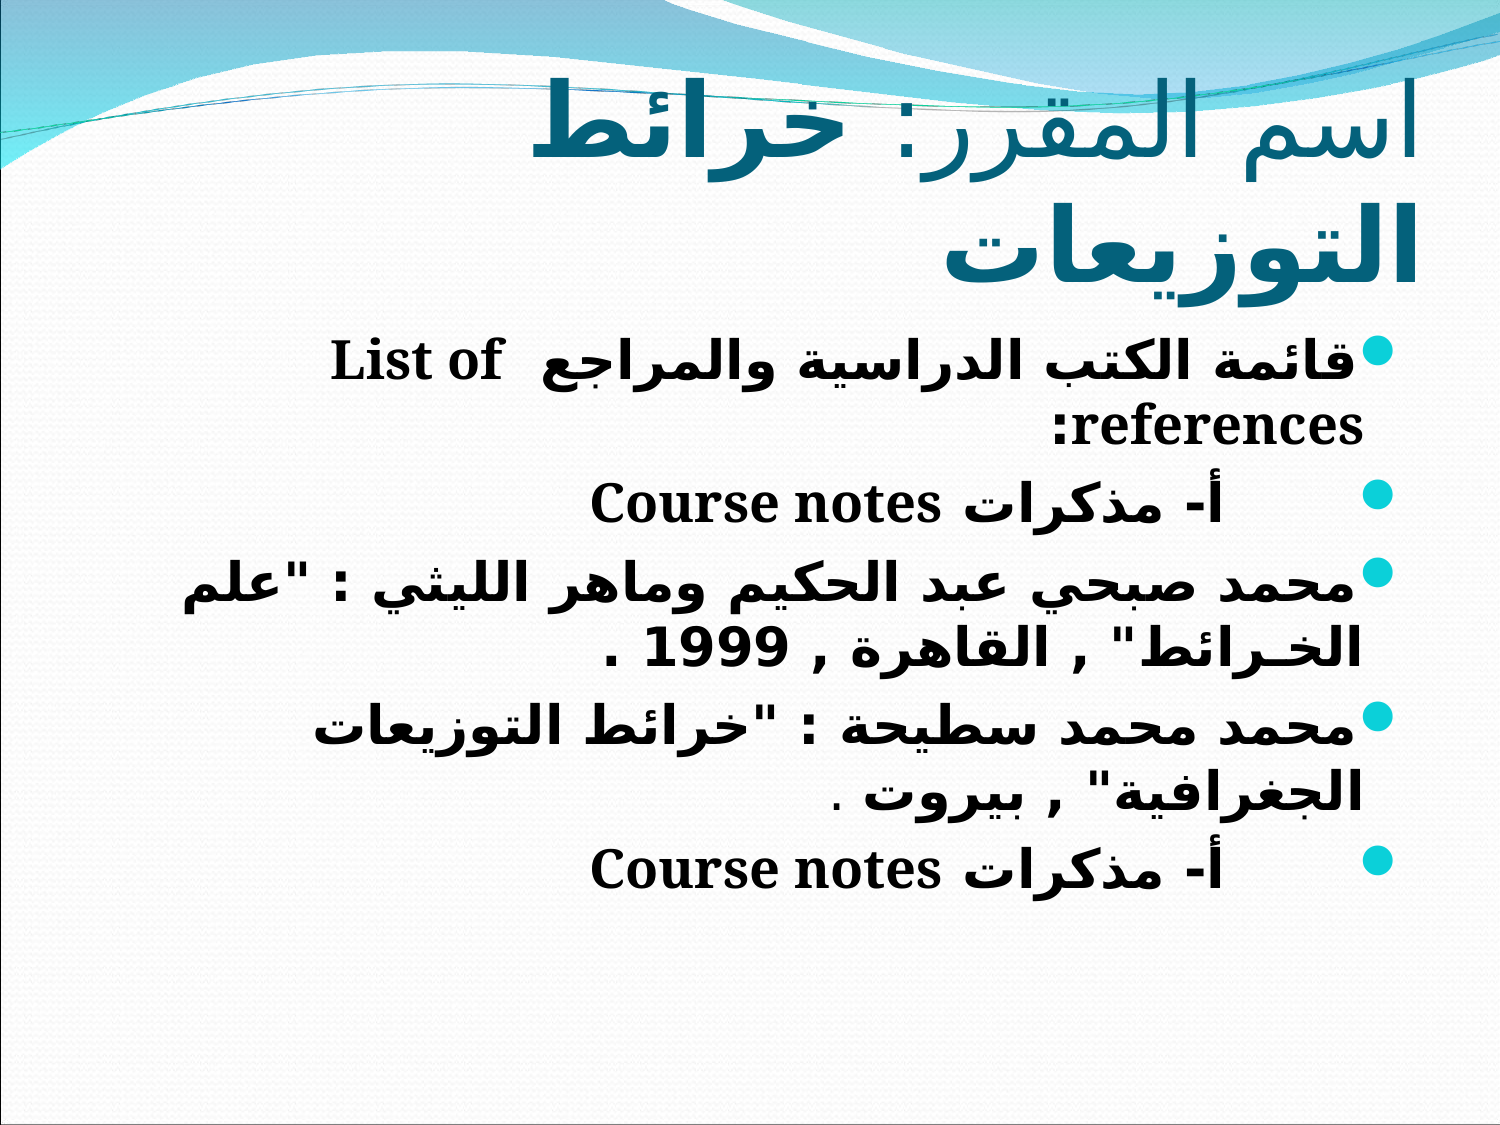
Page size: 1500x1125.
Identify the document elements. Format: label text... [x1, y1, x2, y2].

picture [0, 0, 1500, 1125]
text_box قائمة الكتب الدراسية والمراجع List of references: أ- مذكرات Course notes محمد صبحي عبد الحكيم وماهر الليثي : "علم الخـرائط" , القاهرة , 1999 . محمد محمد سطيحة : "خرائط التوزيعات الجغرافية" , بيروت . أ- مذكرات Course notes [74, 317, 1425, 1038]
title اسم المقرر: خرائط التوزيعات [75, 115, 1425, 304]
